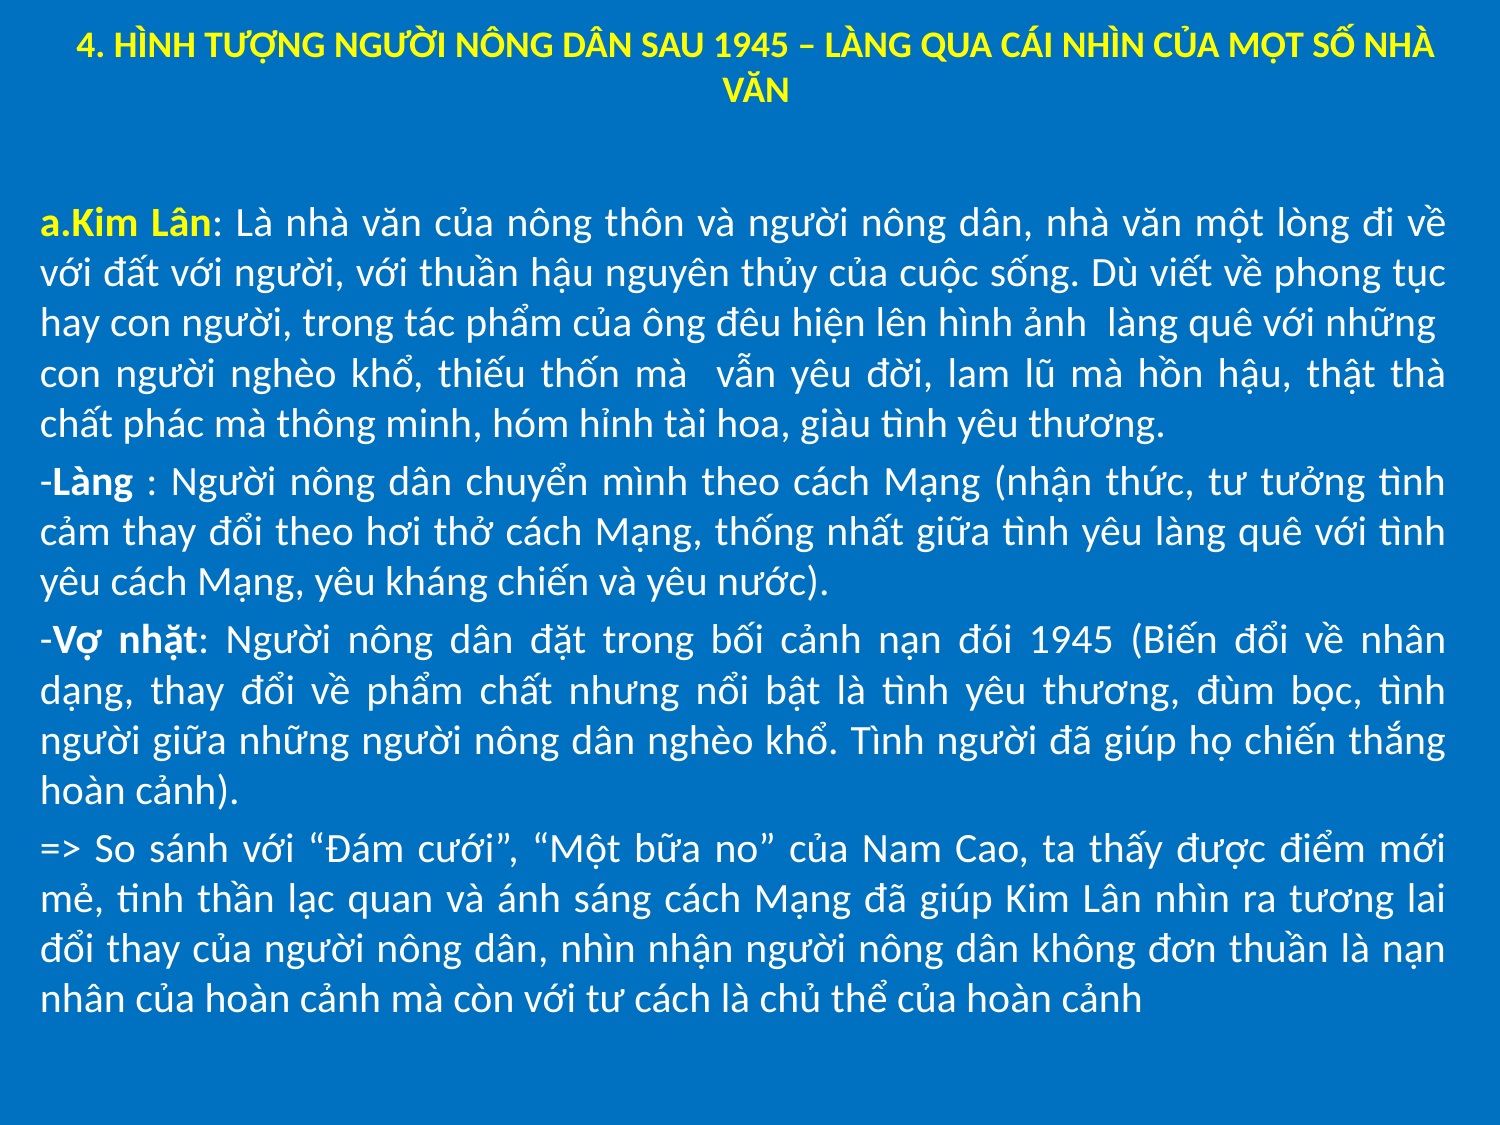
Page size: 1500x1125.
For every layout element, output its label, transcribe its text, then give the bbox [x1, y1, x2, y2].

title 4. HÌNH TƯỢNG NGƯỜI NÔNG DÂN SAU 1945 – LÀNG QUA CÁI NHÌN CỦA MỘT SỐ NHÀ VĂN [24, 24, 1488, 150]
subtitle a.Kim Lân: Là nhà văn của nông thôn và người nông dân, nhà văn một lòng đi về với đất với người, với thuần hậu nguyên thủy của cuộc sống. Dù viết về phong tục hay con người, trong tác phẩm của ông đêu hiện lên hình ảnh làng quê với những con người nghèo khổ, thiếu thốn mà vẫn yêu đời, lam lũ mà hồn hậu, thật thà chất phác mà thông minh, hóm hỉnh tài hoa, giàu tình yêu thương. -Làng : Người nông dân chuyển mình theo cách Mạng (nhận thức, tư tưởng tình cảm thay đổi theo hơi thở cách Mạng, thống nhất giữa tình yêu làng quê với tình yêu cách Mạng, yêu kháng chiến và yêu nước). -Vợ nhặt: Người nông dân đặt trong bối cảnh nạn đói 1945 (Biến đổi về nhân dạng, thay đổi về phẩm chất nhưng nổi bật là tình yêu thương, đùm bọc, tình người giữa những người nông dân nghèo khổ. Tình người đã giúp họ chiến thắng hoàn cảnh). => So sánh với “Đám cưới”, “Một bữa no” của Nam Cao, ta thấy được điểm mới mẻ, tinh thần lạc quan và ánh sáng cách Mạng đã giúp Kim Lân nhìn ra tương lai đổi thay của người nông dân, nhìn nhận người nông dân không đơn thuần là nạn nhân của hoàn cảnh mà còn với tư cách là chủ thể của hoàn cảnh [24, 187, 1463, 1113]
